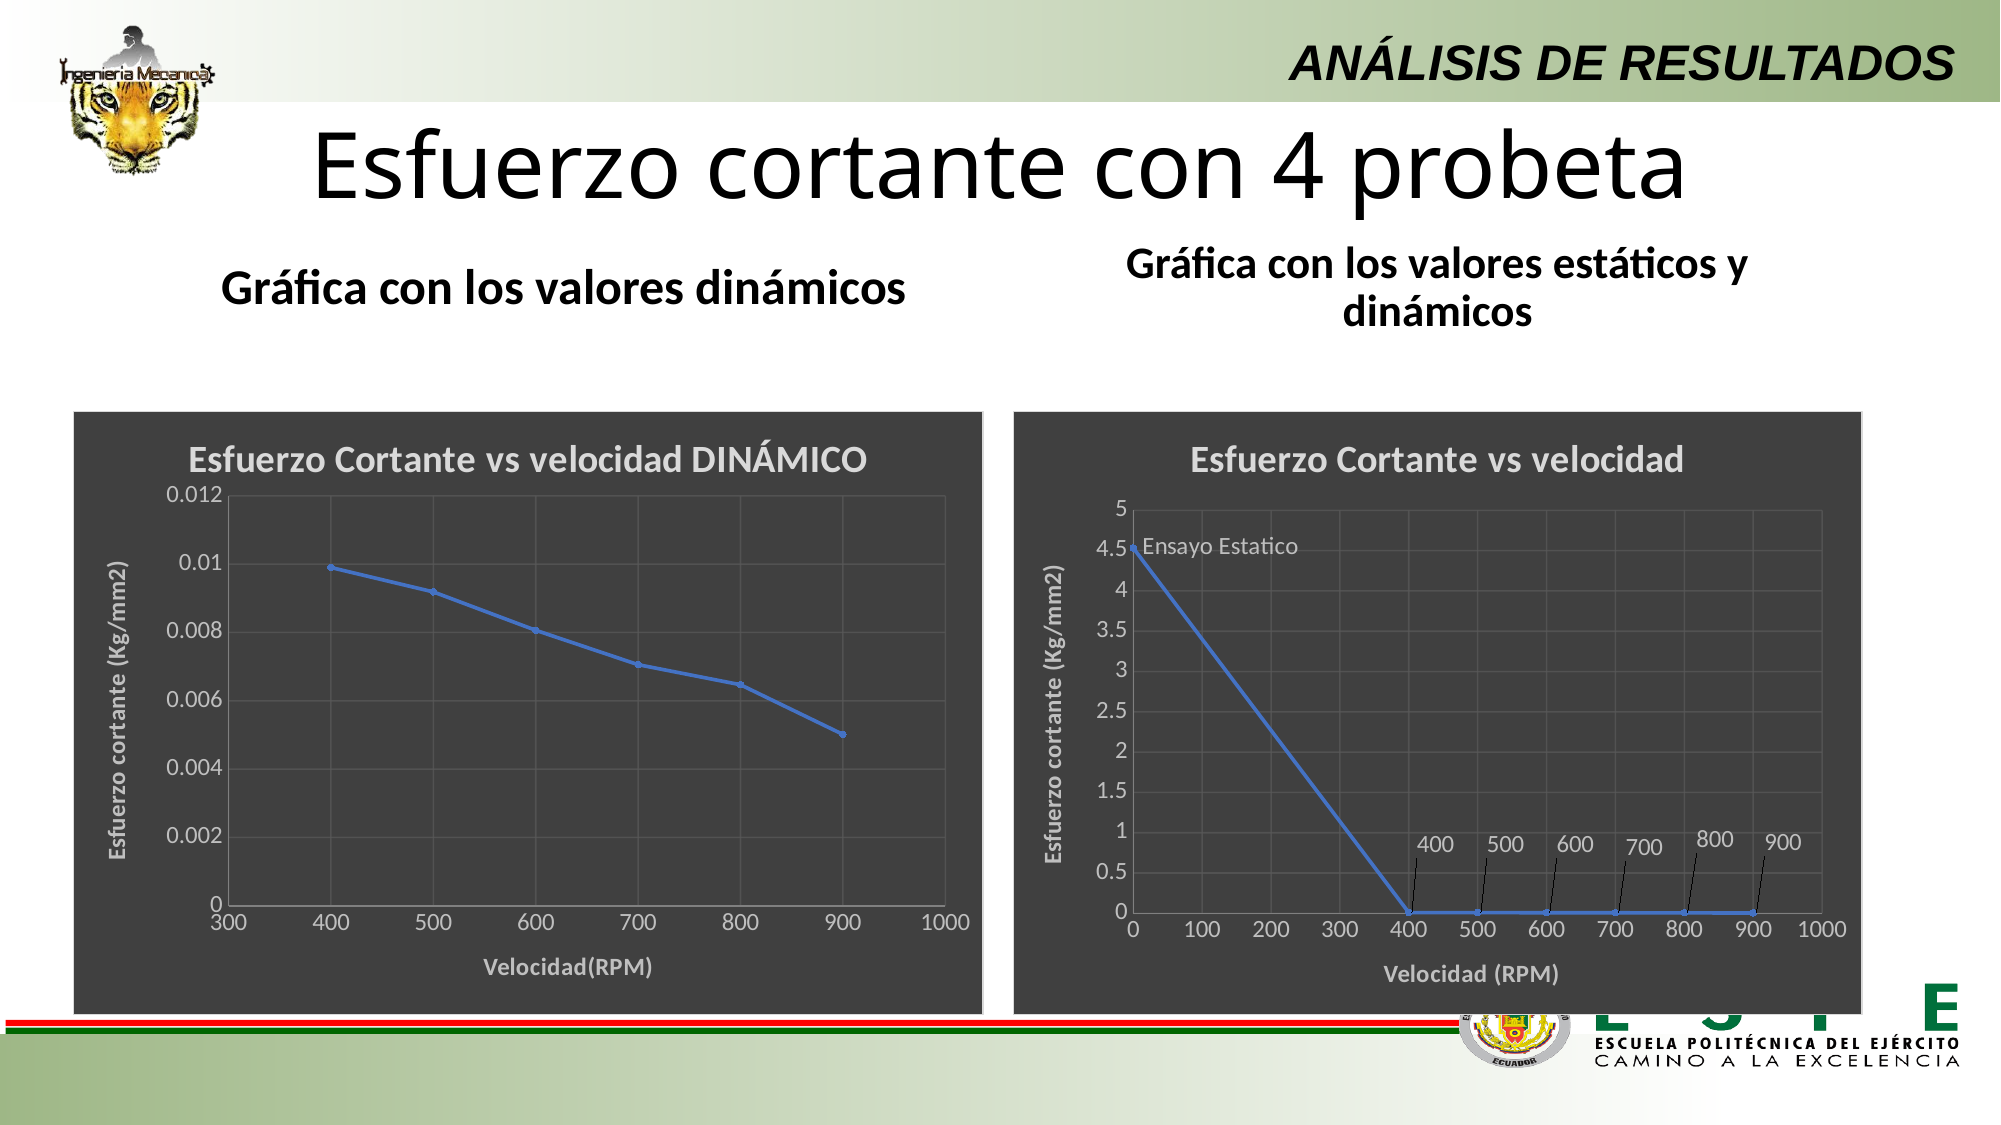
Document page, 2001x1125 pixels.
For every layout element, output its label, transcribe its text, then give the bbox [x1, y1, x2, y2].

picture [1409, 964, 2000, 1093]
text_box Gráfica con los valores estáticos y dinámicos [1012, 231, 1863, 345]
text_box Esfuerzo cortante con 4 probeta [137, 59, 1863, 278]
chart [1012, 410, 1863, 1016]
text_box Gráfica con los valores dinámicos [141, 231, 988, 345]
text_box ANÁLISIS DE RESULTADOS [856, 23, 1971, 106]
chart [72, 410, 985, 1016]
picture [55, 21, 218, 179]
